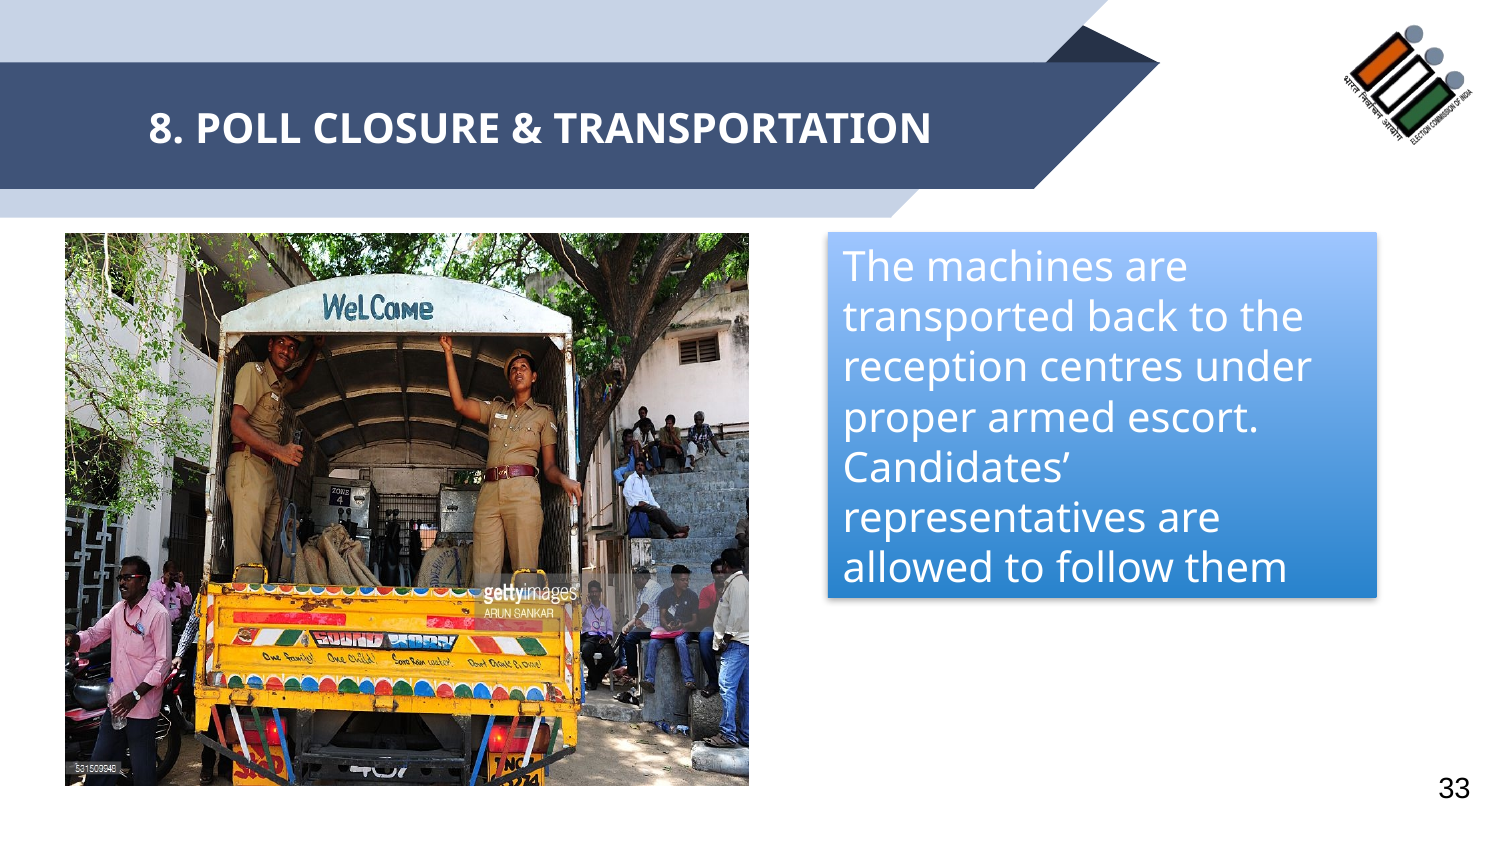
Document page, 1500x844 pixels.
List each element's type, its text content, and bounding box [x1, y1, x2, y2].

title 8. POLL CLOSURE & TRANSPORTATION [133, 64, 997, 190]
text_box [64, 232, 1377, 787]
picture [1335, 3, 1486, 153]
slide_number 33 [1423, 760, 1500, 813]
